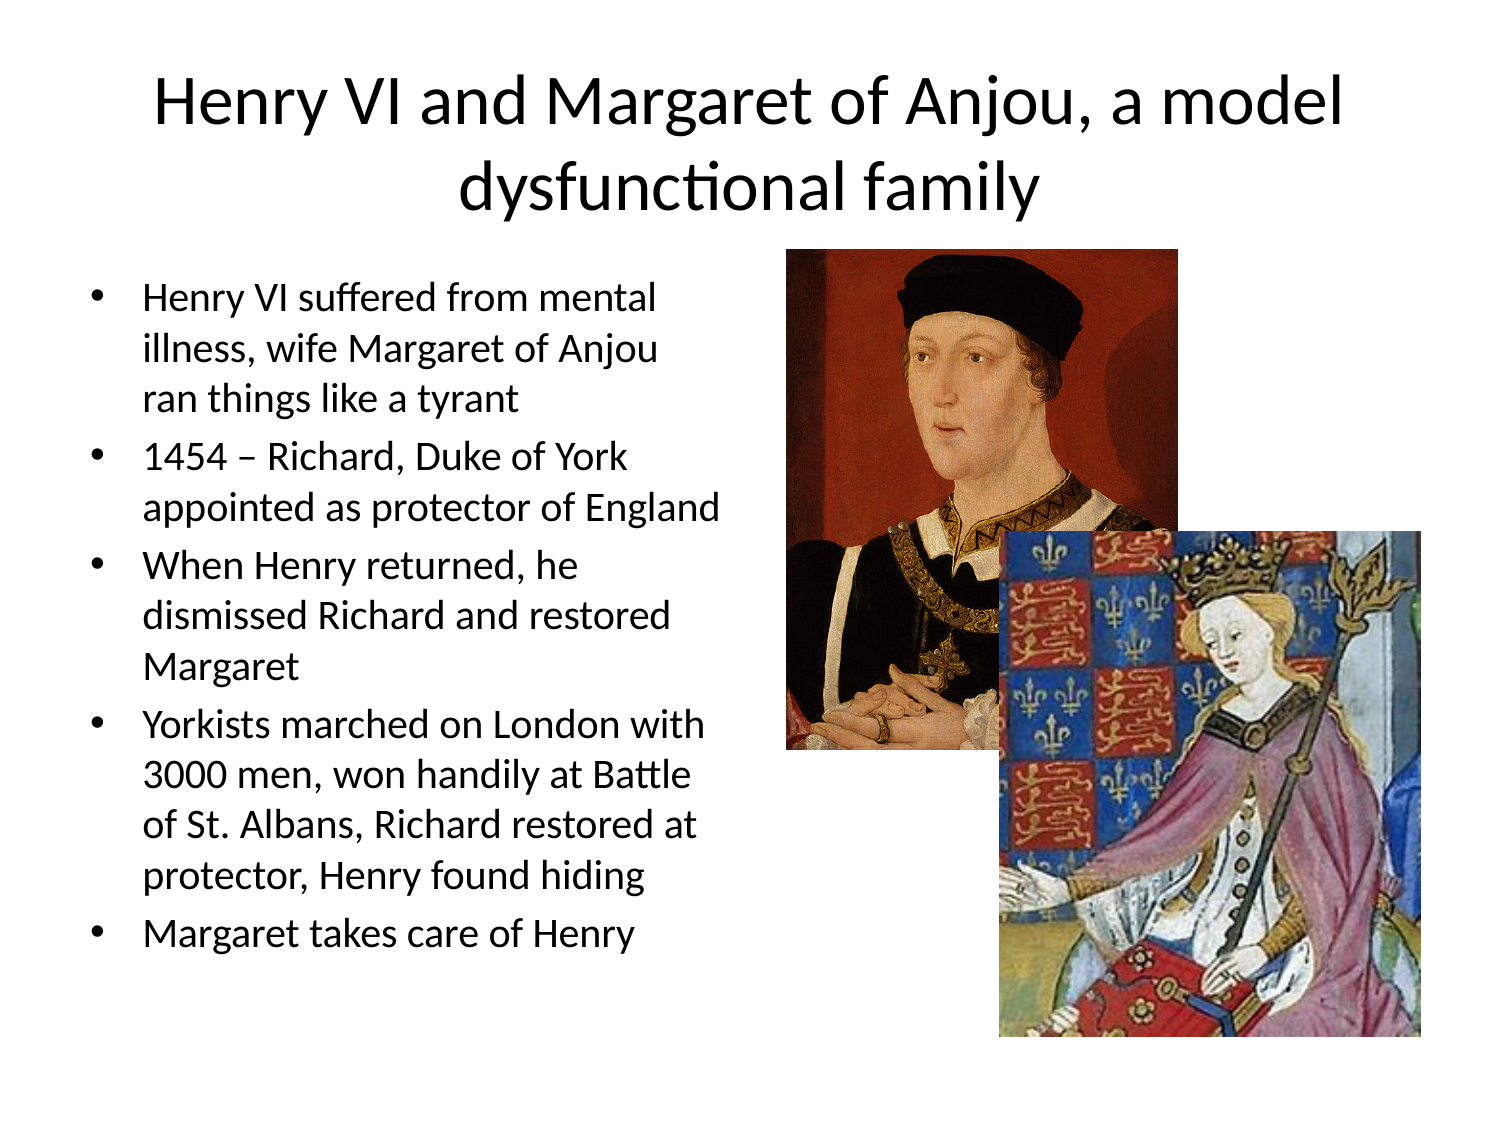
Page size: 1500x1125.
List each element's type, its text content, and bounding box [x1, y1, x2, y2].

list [999, 530, 1421, 1037]
list Henry VI suffered from mental illness, wife Margaret of Anjou ran things like a tyrant 1454 – Richard, Duke of York appointed as protector of England When Henry returned, he dismissed Richard and restored Margaret Yorkists marched on London with 3000 men, won handily at Battle of St. Albans, Richard restored at protector, Henry found hiding Margaret takes care of Henry [75, 262, 738, 1005]
title Henry VI and Margaret of Anjou, a model dysfunctional family [75, 45, 1425, 233]
picture [786, 249, 1179, 751]
